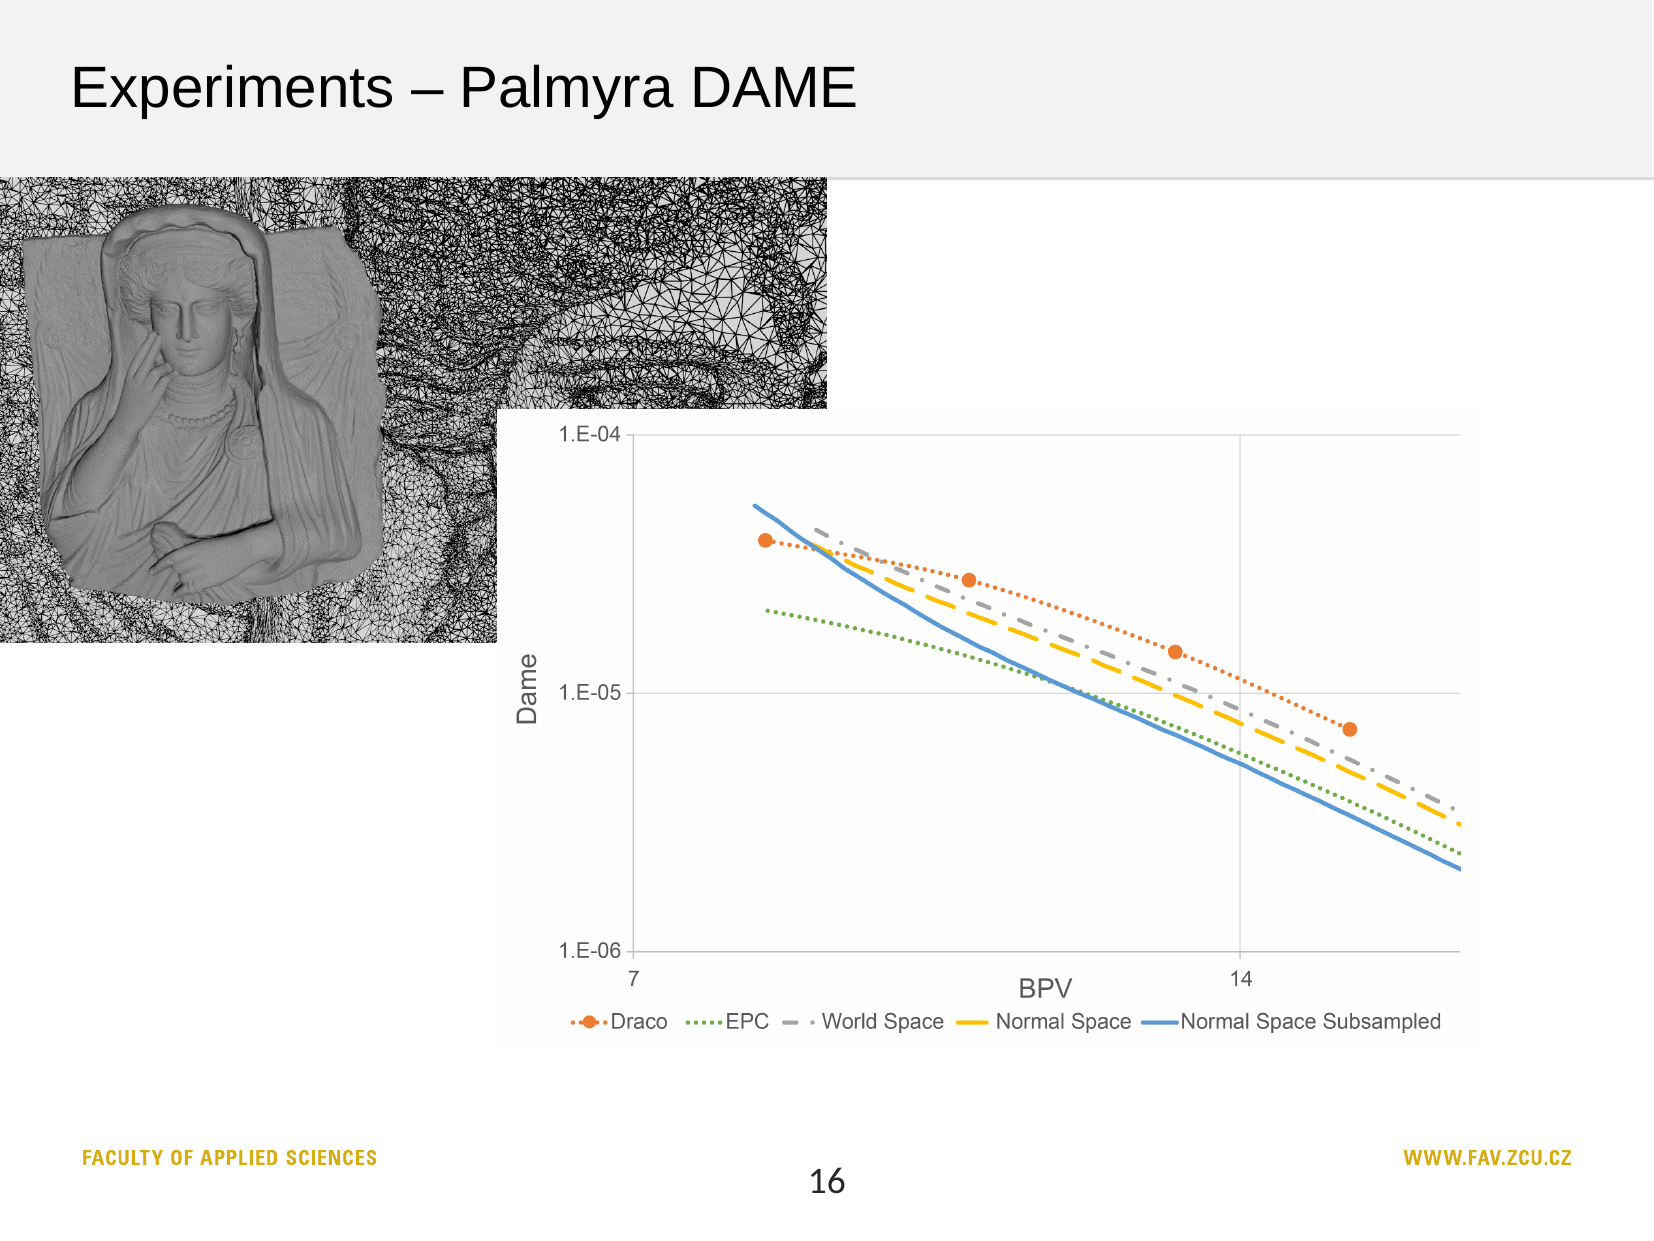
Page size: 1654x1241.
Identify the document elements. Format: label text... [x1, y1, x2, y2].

title Experiments – Palmyra DAME [0, 0, 1654, 178]
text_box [496, 409, 1484, 1048]
picture [1086, 1128, 1583, 1187]
picture [0, 177, 827, 643]
text_box 16 [744, 1148, 910, 1208]
picture [70, 1128, 567, 1187]
